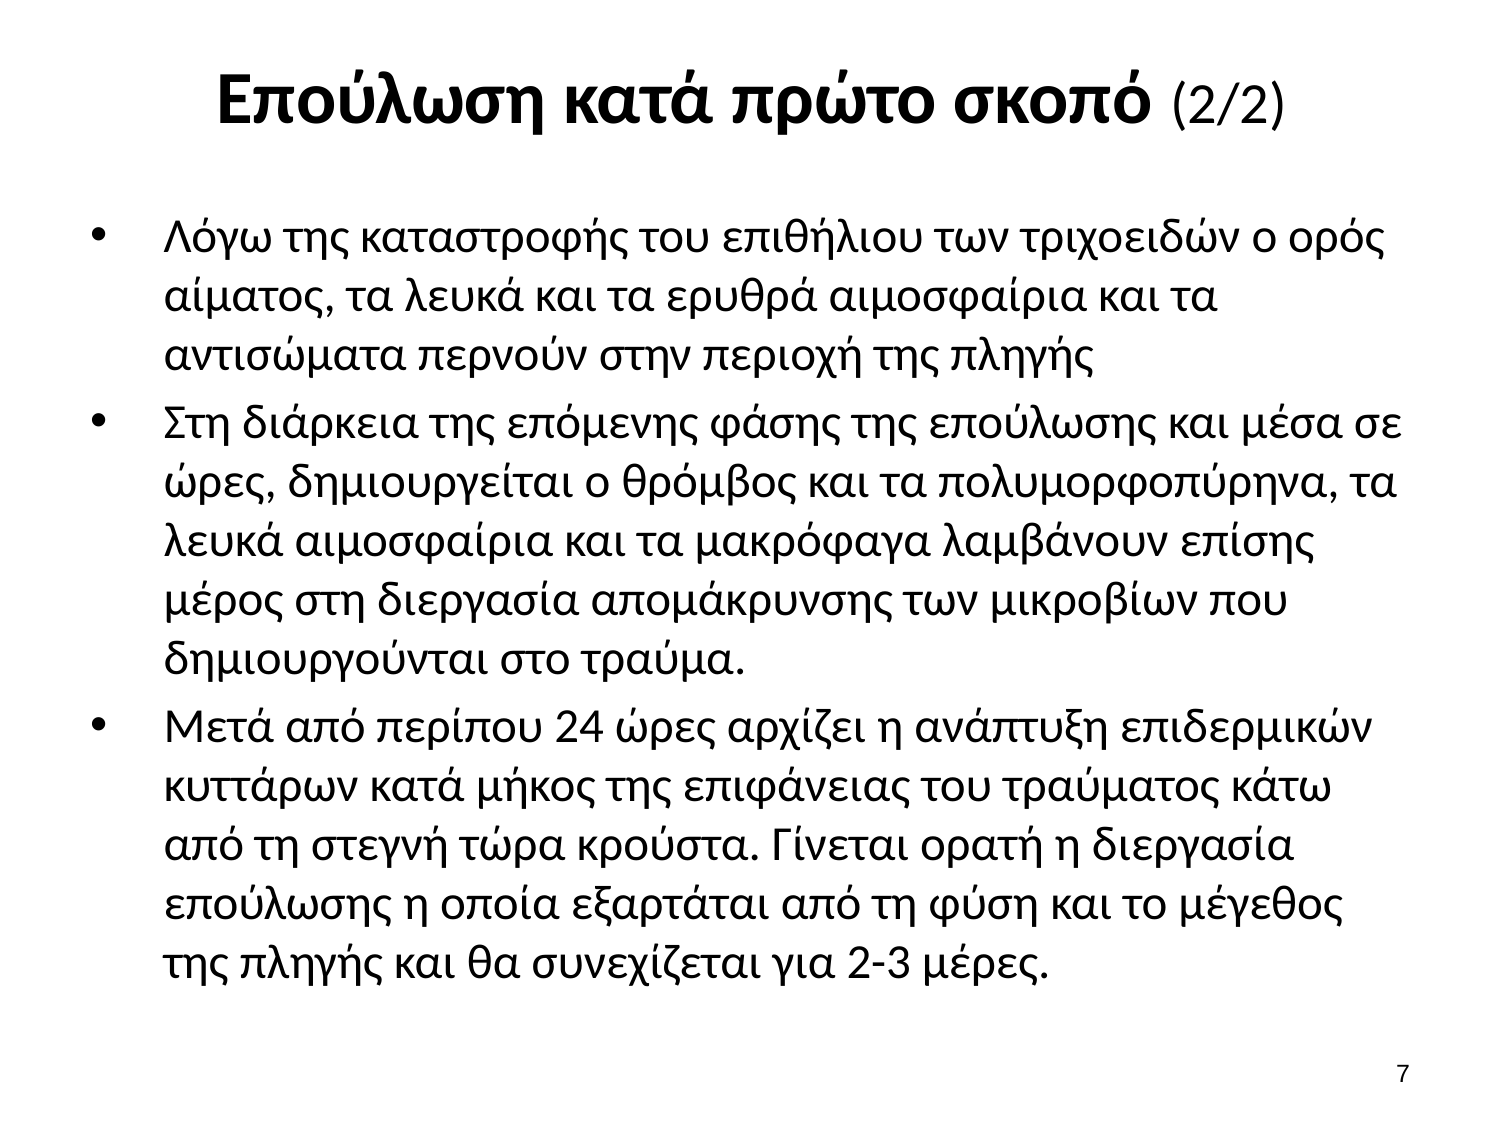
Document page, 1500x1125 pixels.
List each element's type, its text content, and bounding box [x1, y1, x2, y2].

list Λόγω της καταστροφής του επιθήλιου των τριχοειδών ο ορός αίματος, τα λευκά και τα ερυθρά αιμοσφαίρια και τα αντισώματα περνούν στην περιοχή της πληγής Στη διάρκεια της επόμενης φάσης της επούλωσης και μέσα σε ώρες, δημιουργείται ο θρόμβος και τα πολυμορφοπύρηνα, τα λευκά αιμοσφαίρια και τα μακρόφαγα λαμβάνουν επίσης μέρος στη διεργασία απομάκρυνσης των μικροβίων που δημιουργούνται στο τραύμα. Μετά από περίπου 24 ώρες αρχίζει η ανάπτυξη επιδερμικών κυττάρων κατά μήκος της επιφάνειας του τραύματος κάτω από τη στεγνή τώρα κρούστα. Γίνεται ορατή η διεργασία επούλωσης η οποία εξαρτάται από τη φύση και το μέγεθος της πληγής και θα συνεχίζεται για 2-3 μέρες. [75, 196, 1425, 1024]
slide_number 6 [1074, 1042, 1425, 1103]
title Επούλωση κατά πρώτο σκοπό (2/2) [76, 19, 1427, 169]
